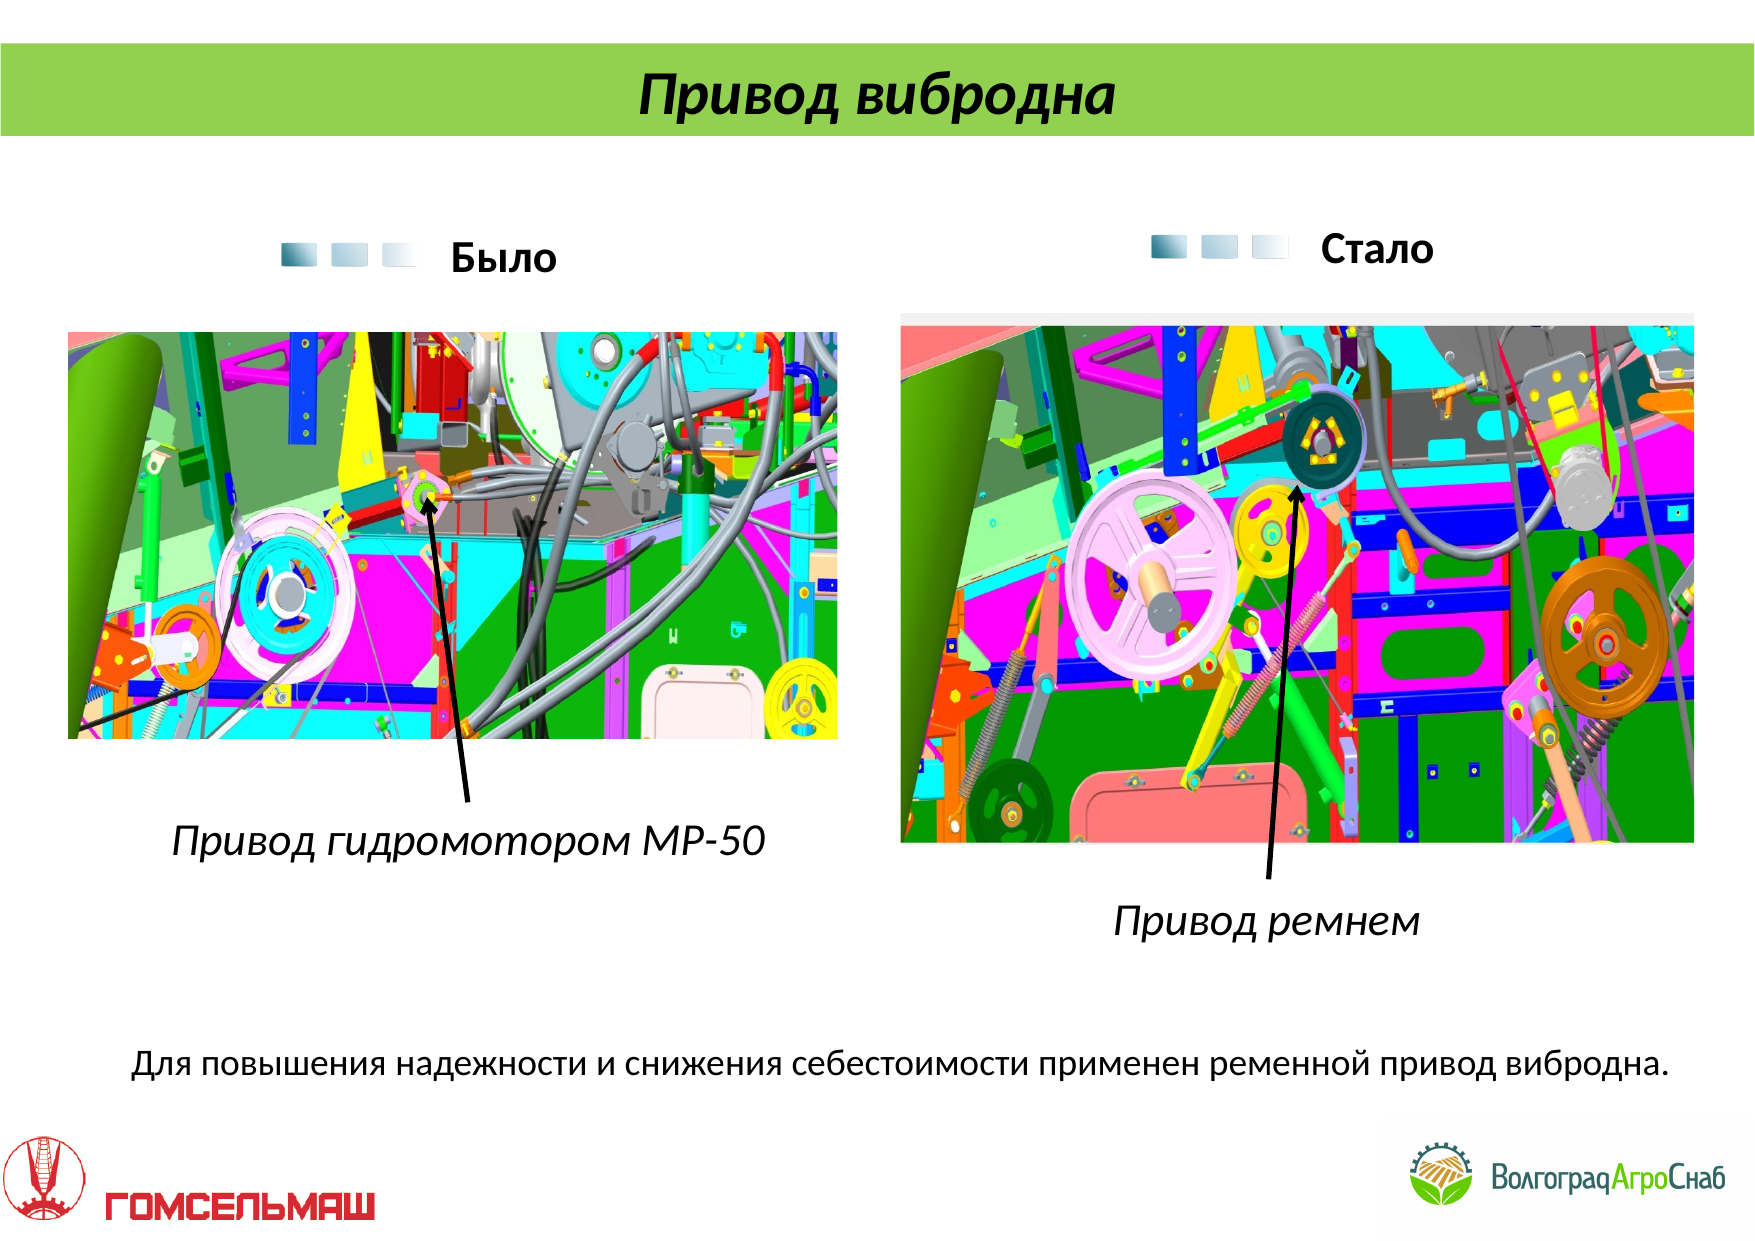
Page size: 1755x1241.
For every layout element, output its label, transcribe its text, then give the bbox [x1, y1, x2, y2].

picture [1378, 1117, 1755, 1241]
picture [260, 241, 428, 267]
picture [0, 1132, 387, 1241]
text_box Привод гидромотором МР-50 [152, 810, 783, 873]
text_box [67, 331, 838, 803]
text_box Для повышения надежности и снижения себестоимости применен ременной привод вибродна. [56, 1030, 1698, 1091]
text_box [900, 209, 1695, 954]
text_box Было [435, 218, 573, 289]
text_box Привод вибродна [0, 43, 1755, 136]
